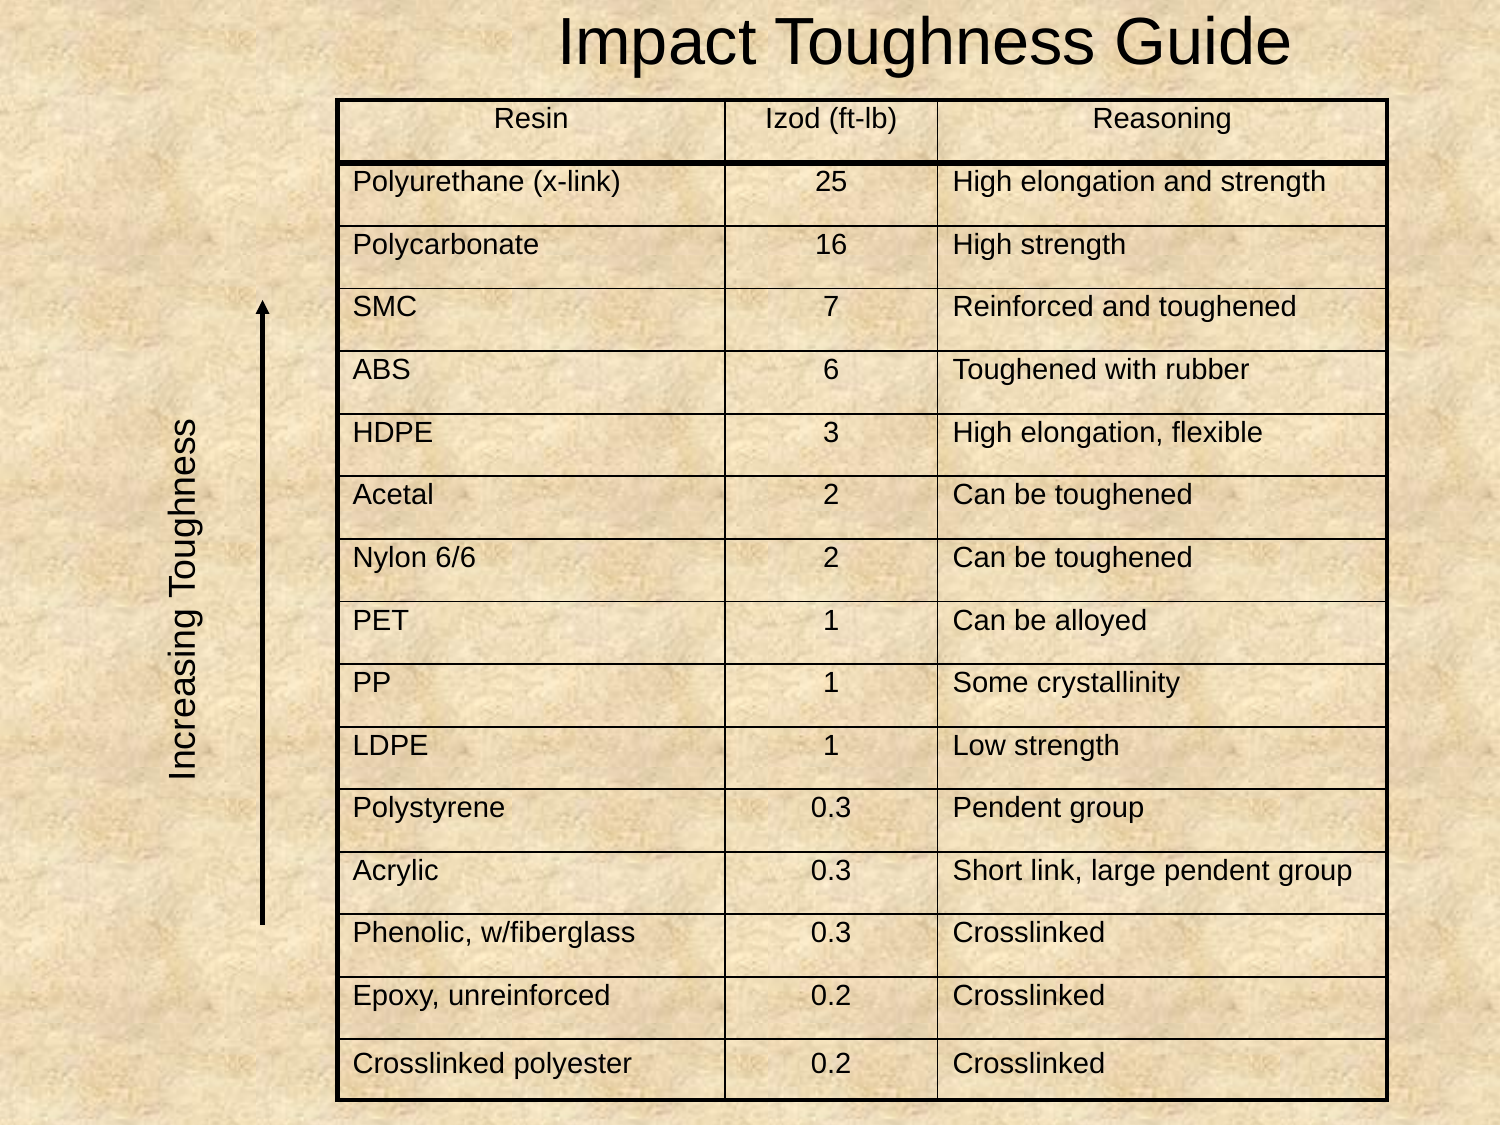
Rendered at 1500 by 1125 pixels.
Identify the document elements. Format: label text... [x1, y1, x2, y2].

table_cell 0.2 [726, 978, 937, 1038]
table_cell 16 [726, 227, 937, 288]
title Impact Toughness Guide [349, 0, 1500, 76]
table_cell 6 [726, 352, 937, 413]
table_cell 1 [726, 602, 937, 663]
table_cell LDPE [340, 728, 724, 788]
table_cell 0.3 [726, 790, 937, 851]
table_cell 25 [726, 166, 937, 225]
table_cell High elongation, flexible [938, 415, 1385, 475]
table_cell 2 [726, 540, 937, 601]
table_cell PET [340, 602, 724, 663]
table_cell 0.3 [726, 915, 937, 976]
table_cell Crosslinked [938, 1040, 1385, 1098]
table_cell High elongation and strength [938, 166, 1385, 225]
text_box [256, 299, 269, 925]
table_cell Crosslinked polyester [340, 1040, 724, 1098]
table_cell Toughened with rubber [938, 352, 1385, 413]
table_cell 2 [726, 477, 937, 538]
table_cell Can be toughened [938, 540, 1385, 601]
table_cell High strength [938, 227, 1385, 288]
text_box Increasing Toughness [149, 403, 210, 796]
table_cell 7 [726, 289, 937, 350]
picture [0, 0, 1500, 1125]
table_cell 0.3 [726, 853, 937, 913]
table_cell ABS [340, 352, 724, 413]
table_cell Some crystallinity [938, 665, 1385, 726]
table_cell 0.2 [726, 1040, 937, 1098]
table_cell Epoxy, unreinforced [340, 978, 724, 1038]
table_header Reasoning [938, 102, 1385, 160]
table_cell Polystyrene [340, 790, 724, 851]
table_header Izod (ft-lb) [726, 102, 937, 160]
table_cell SMC [340, 289, 724, 350]
table_cell Pendent group [938, 790, 1385, 851]
table_cell PP [340, 665, 724, 726]
table_cell 1 [726, 665, 937, 726]
table_cell Acrylic [340, 853, 724, 913]
table_cell 1 [726, 728, 937, 788]
table_cell Low strength [938, 728, 1385, 788]
table_cell Polyurethane (x-link) [340, 166, 724, 225]
table_cell Acetal [340, 477, 724, 538]
table_cell Short link, large pendent group [938, 853, 1385, 913]
table_cell HDPE [340, 415, 724, 475]
table_cell Reinforced and toughened [938, 289, 1385, 350]
table_cell Can be toughened [938, 477, 1385, 538]
table_cell Crosslinked [938, 978, 1385, 1038]
table_header Resin [340, 102, 724, 160]
table_cell Polycarbonate [340, 227, 724, 288]
table_cell Phenolic, w/fiberglass [340, 915, 724, 976]
table_cell Crosslinked [938, 915, 1385, 976]
table_cell Can be alloyed [938, 602, 1385, 663]
table_cell 3 [726, 415, 937, 475]
table_cell Nylon 6/6 [340, 540, 724, 601]
